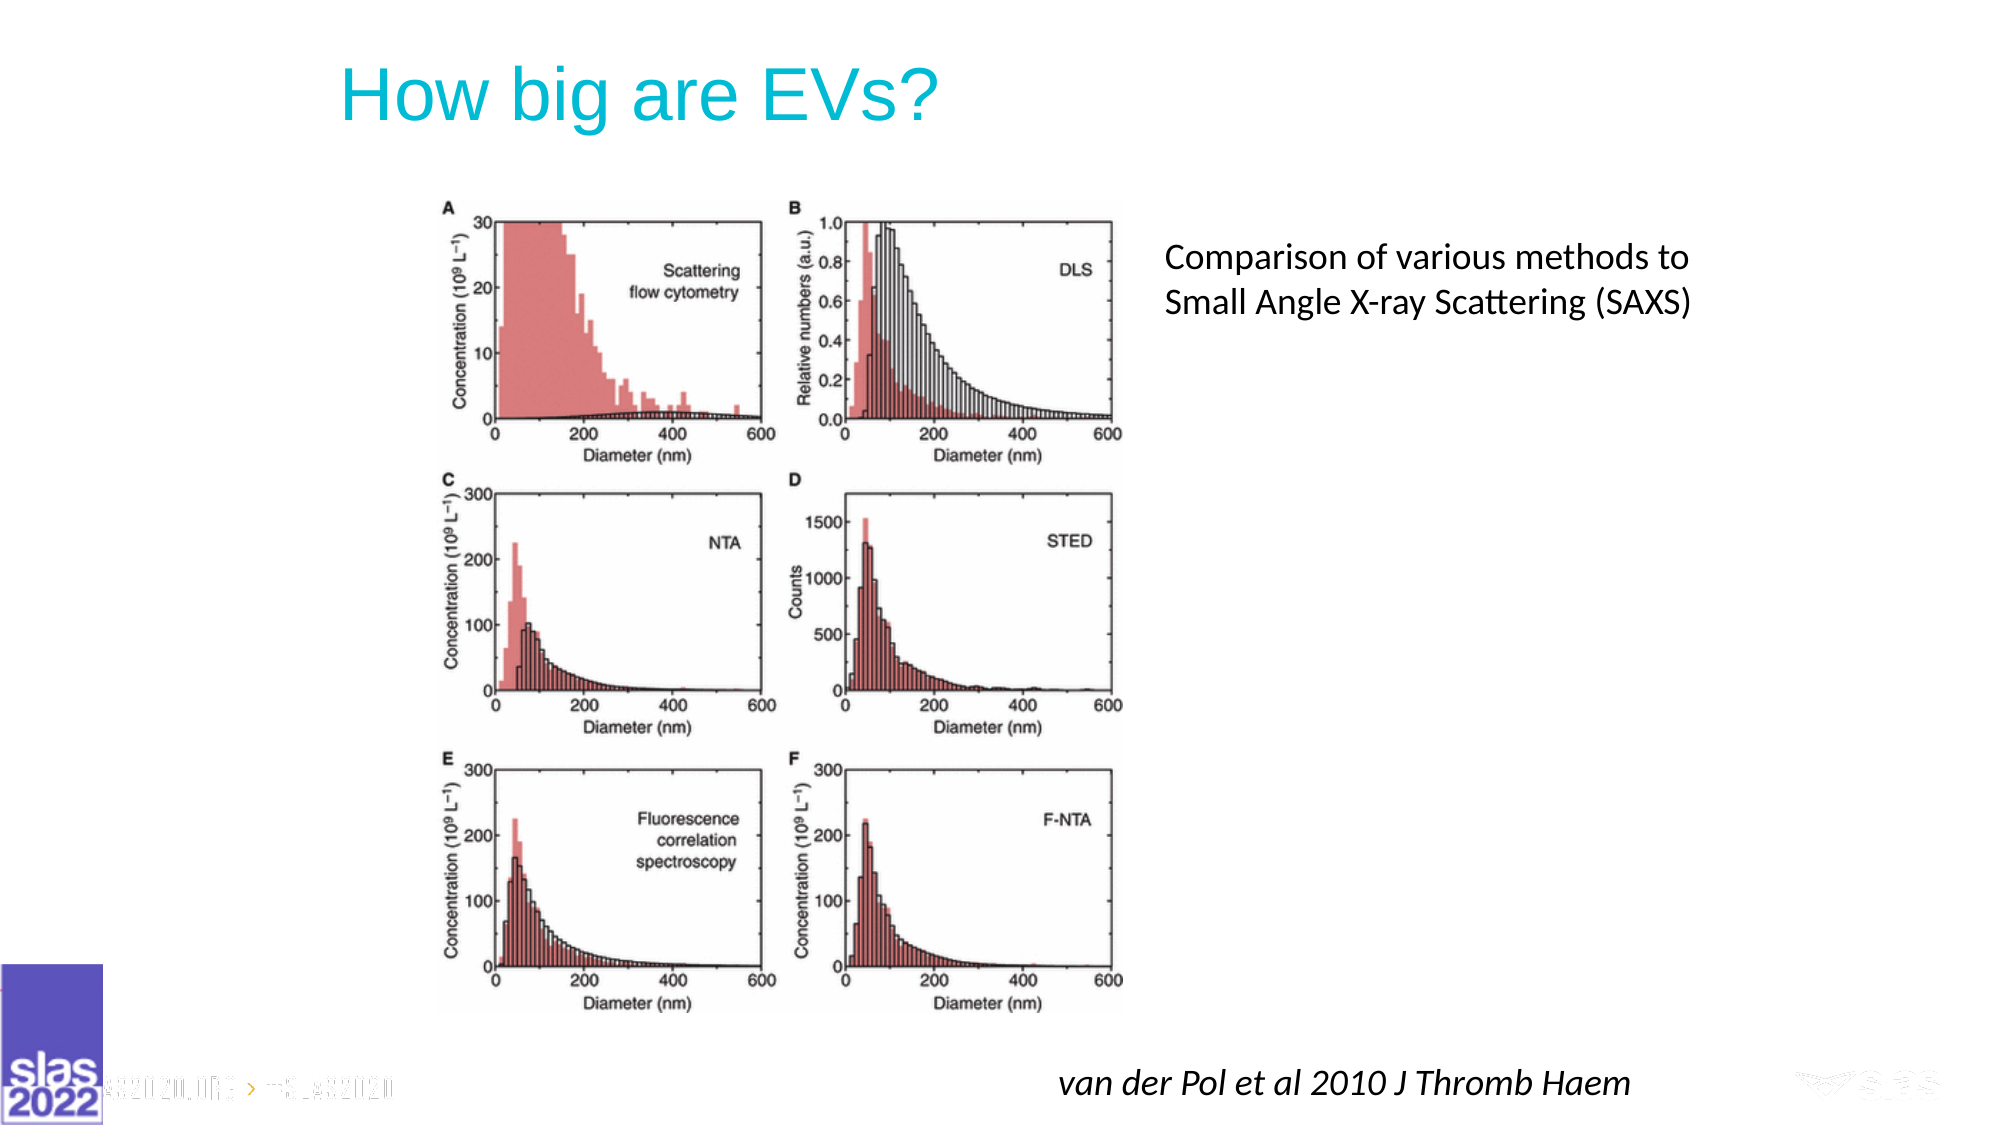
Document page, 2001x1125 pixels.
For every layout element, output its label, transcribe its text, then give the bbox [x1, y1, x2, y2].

picture [1794, 1063, 1942, 1102]
text_box van der Pol et al 2010 J Thromb Haem [1043, 1050, 1648, 1110]
picture [0, 963, 421, 1125]
title How big are EVs? [324, 24, 1675, 168]
picture [437, 199, 1123, 1013]
text_box Comparison of various methods to Small Angle X-ray Scattering (SAXS) [1149, 224, 1720, 330]
